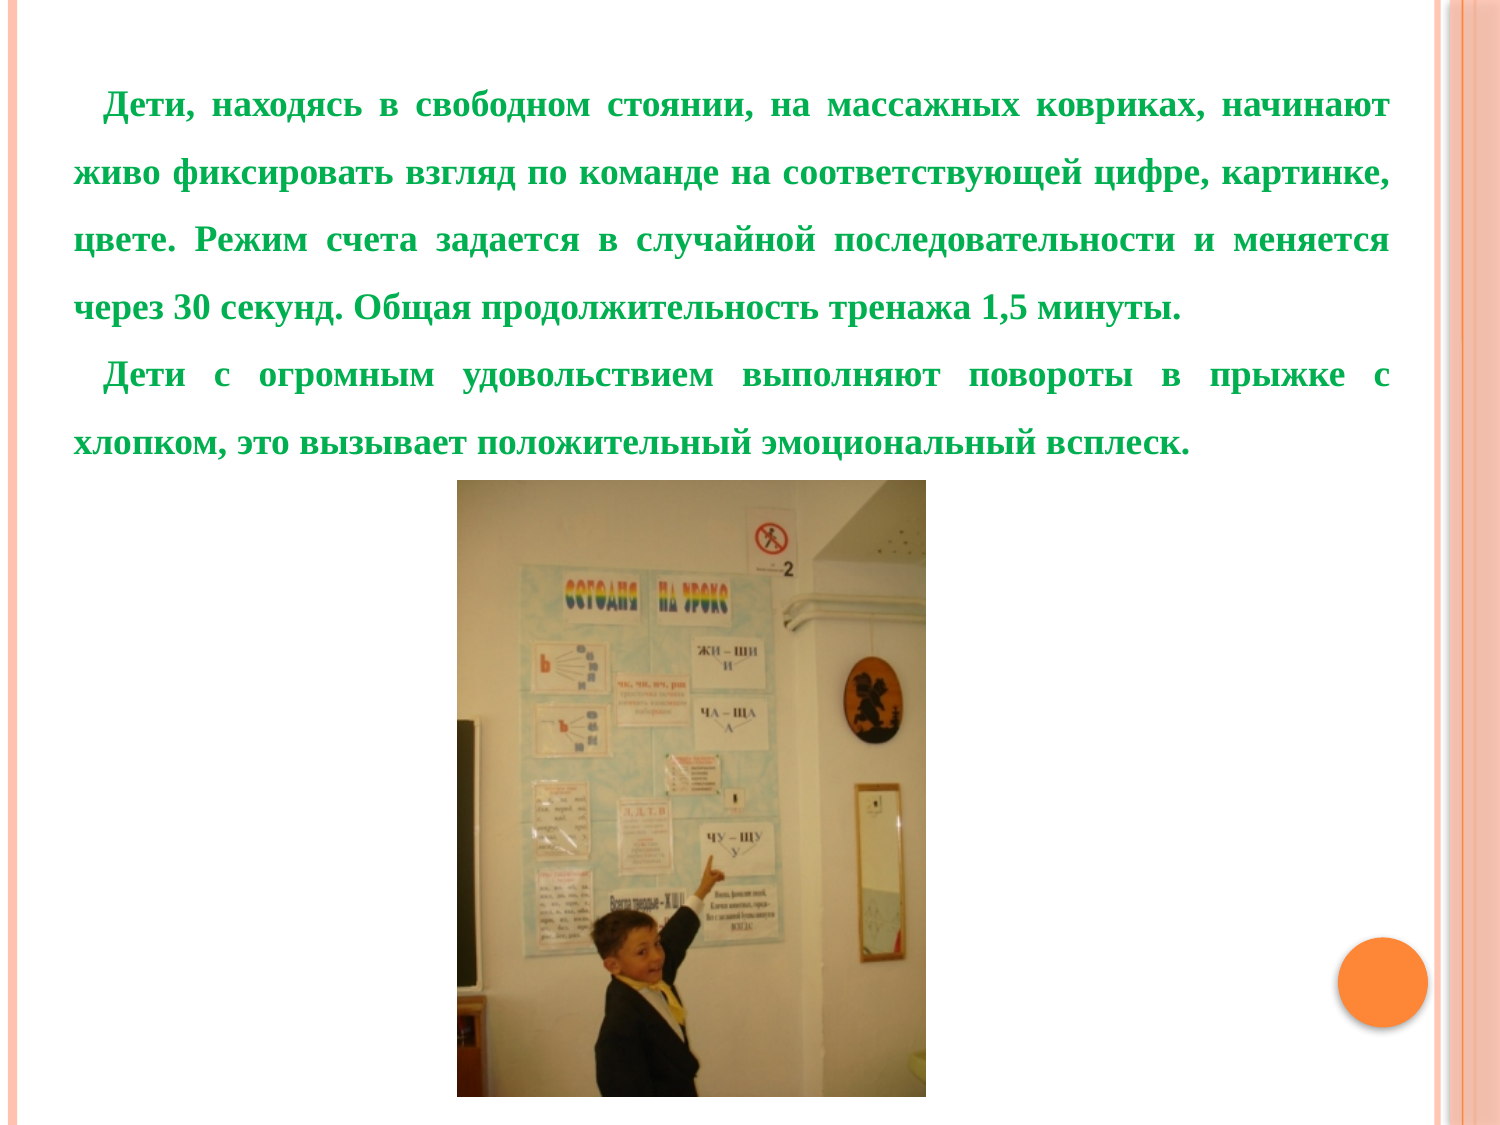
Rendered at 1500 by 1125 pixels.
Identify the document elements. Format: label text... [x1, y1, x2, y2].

picture [456, 479, 927, 1097]
text_box Дети, находясь в свободном стоянии, на массажных ковриках, начинают живо фиксировать взгляд по команде на соответствующей цифре, картинке, цвете. Режим счета задается в случайной последовательности и меняется через 30 секунд. Общая продолжительность тренажа 1,5 минуты. Дети с огромным удовольствием выполняют повороты в прыжке с хлопком, это вызывает положительный эмоциональный всплеск. [58, 49, 1407, 537]
